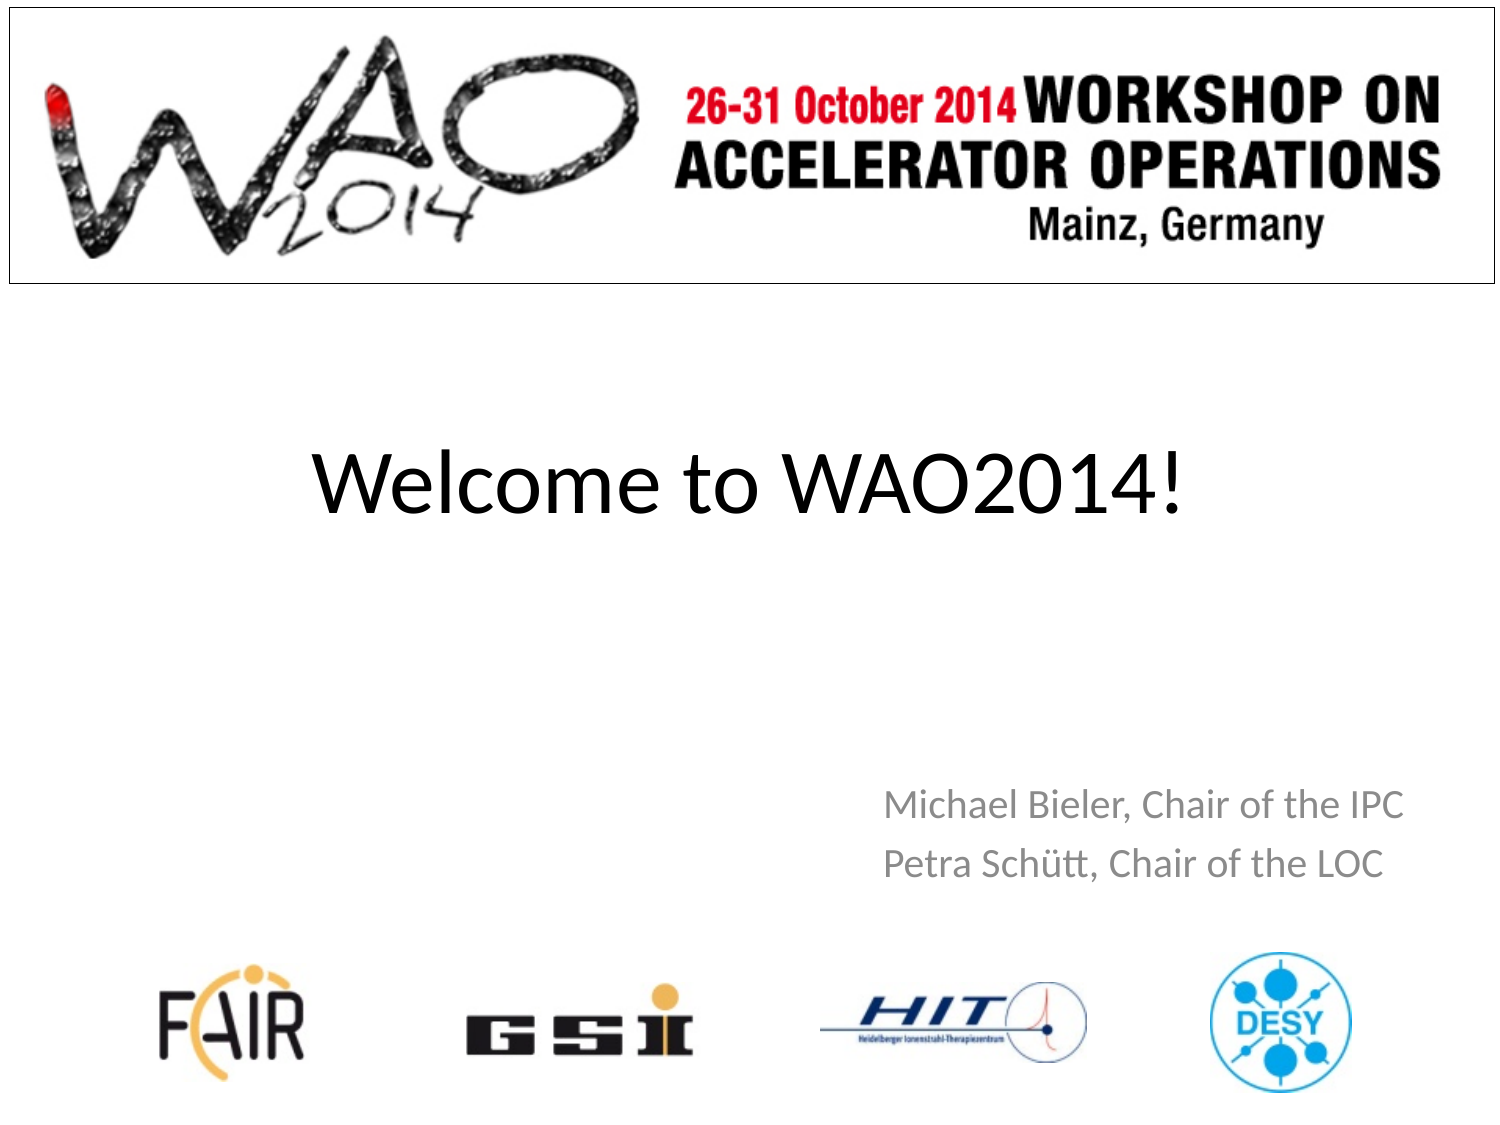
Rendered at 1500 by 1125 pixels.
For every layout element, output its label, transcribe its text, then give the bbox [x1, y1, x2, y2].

picture [9, 7, 1495, 285]
picture [1210, 952, 1352, 1094]
picture [820, 982, 1087, 1063]
title Welcome to WAO2014! [112, 356, 1388, 598]
subtitle Michael Bieler, Chair of the IPC Petra Schütt, Chair of the LOC [868, 769, 1483, 929]
picture [466, 982, 702, 1063]
picture [159, 962, 316, 1083]
